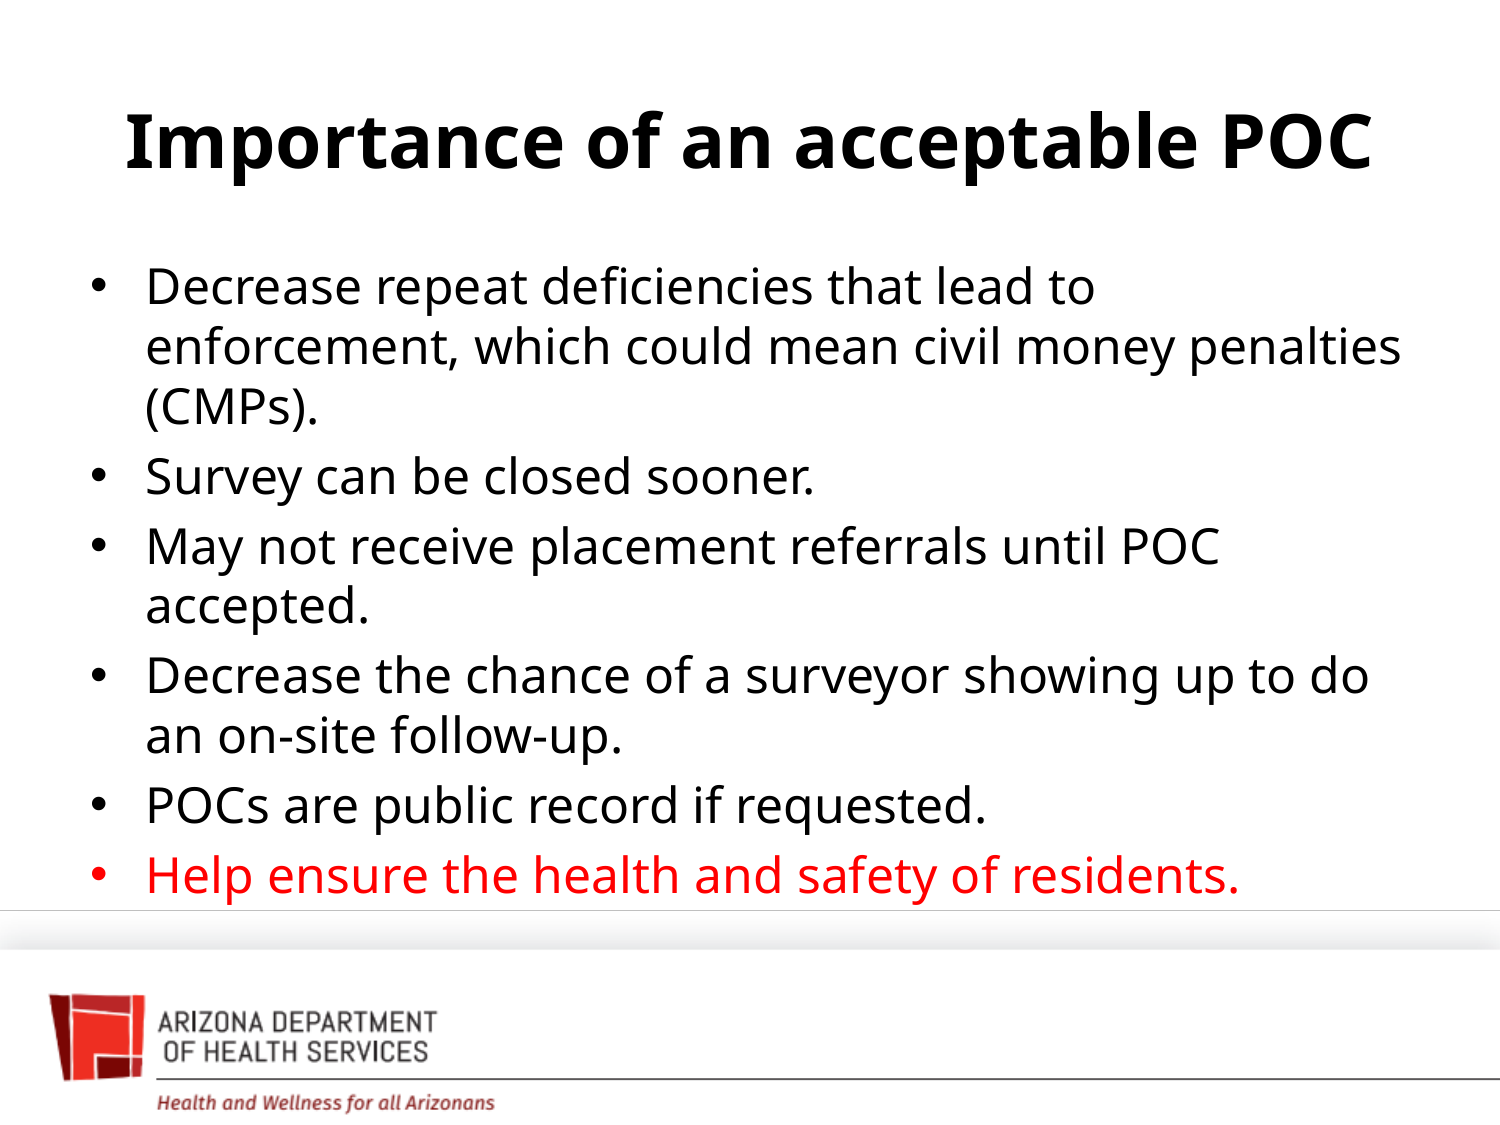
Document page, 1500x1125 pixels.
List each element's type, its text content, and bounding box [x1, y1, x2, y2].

title Importance of an acceptable POC [75, 45, 1425, 233]
list Decrease repeat deficiencies that lead to enforcement, which could mean civil money penalties (CMPs). Survey can be closed sooner. May not receive placement referrals until POC accepted. Decrease the chance of a surveyor showing up to do an on-site follow-up. POCs are public record if requested. Help ensure the health and safety of residents. [75, 247, 1425, 913]
